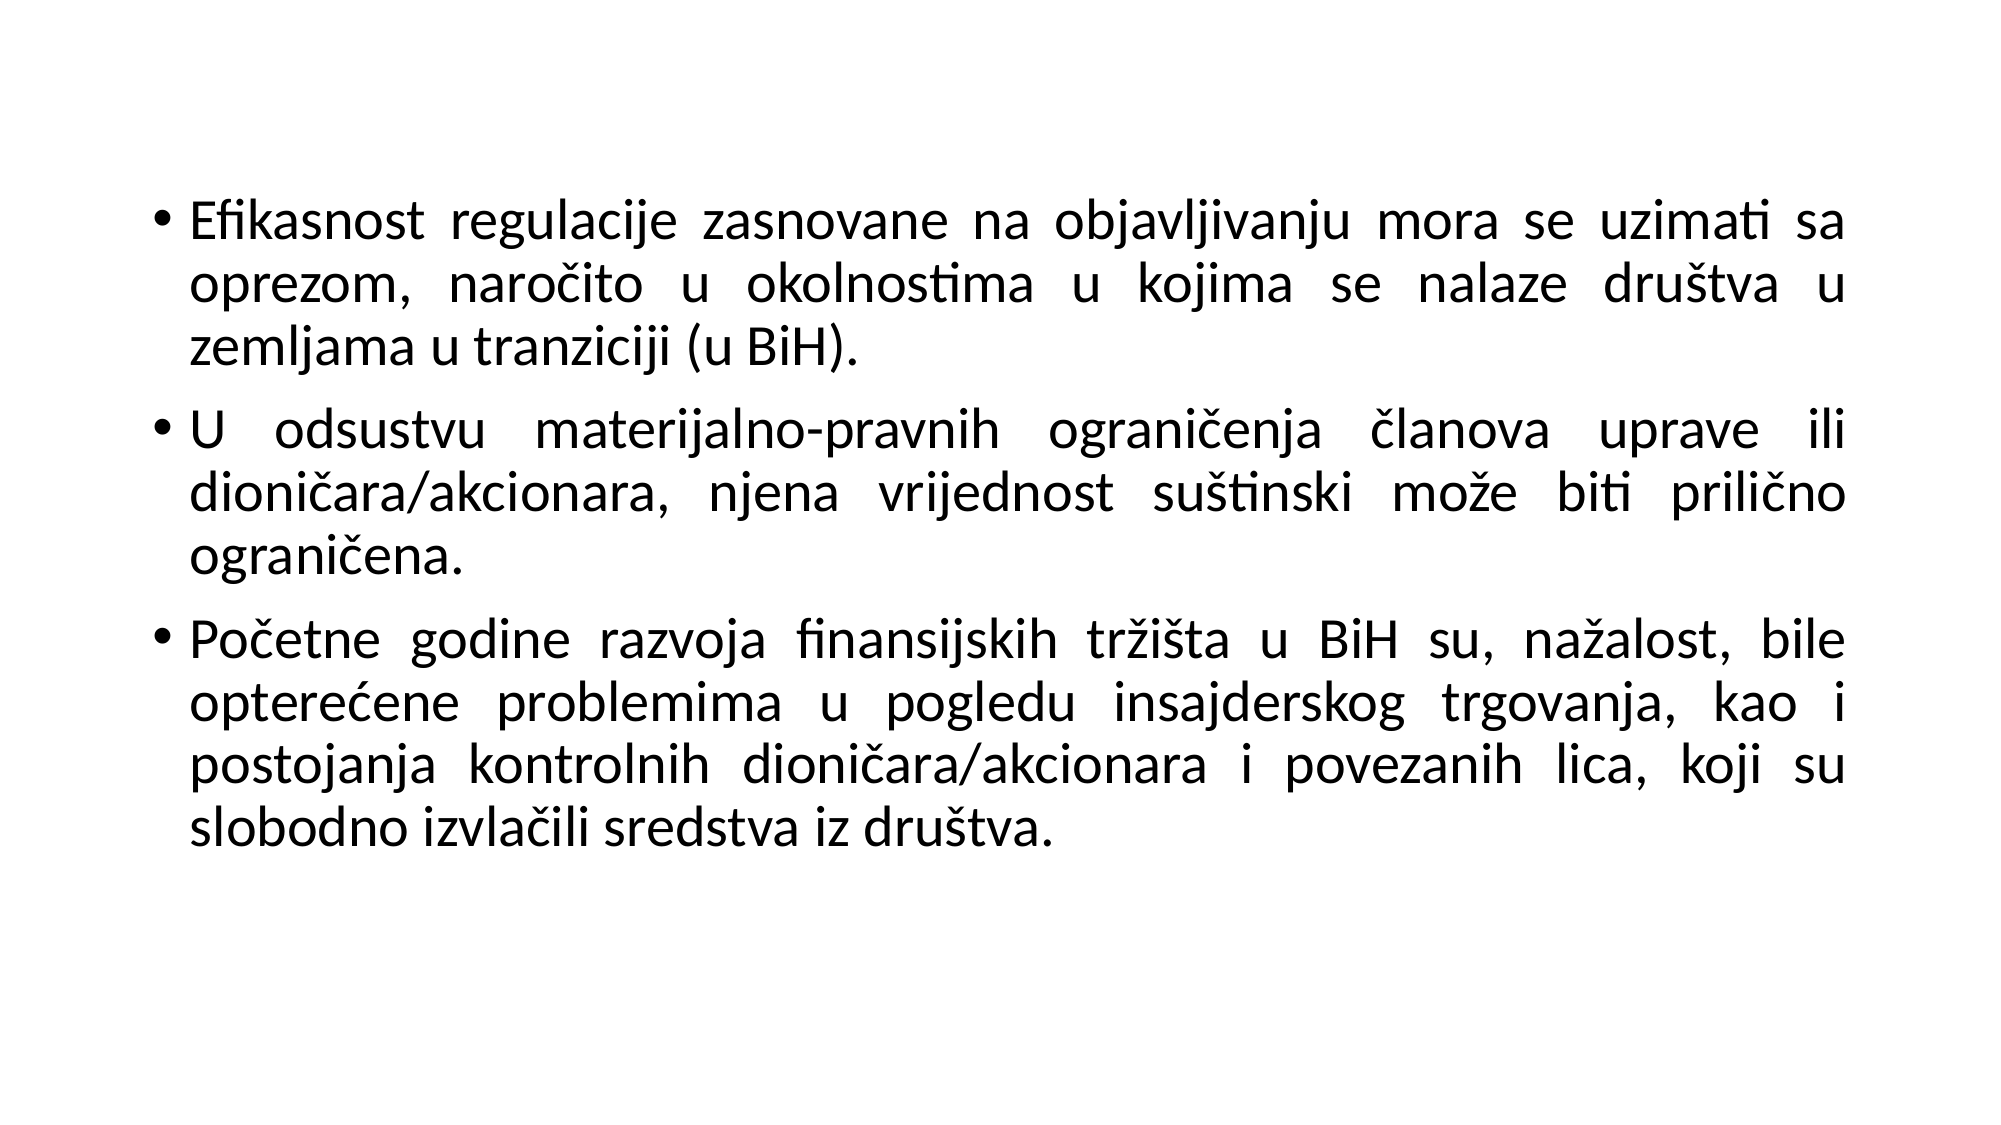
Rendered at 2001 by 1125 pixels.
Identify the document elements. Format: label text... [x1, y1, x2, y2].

list Efikasnost regulacije zasnovane na objavljivanju mora se uzimati sa oprezom, naročito u okolnostima u kojima se nalaze društva u zemljama u tranziciji (u BiH). U odsustvu materijalno-pravnih ograničenja članova uprave ili dioničara/akcionara, njena vrijednost suštinski može biti prilično ograničena. Početne godine razvoja finansijskih tržišta u BiH su, nažalost, bile opterećene problemima u pogledu insajderskog trgovanja, kao i postojanja kontrolnih dioničara/akcionara i povezanih lica, koji su slobodno izvlačili sredstva iz društva. [137, 181, 1863, 1014]
